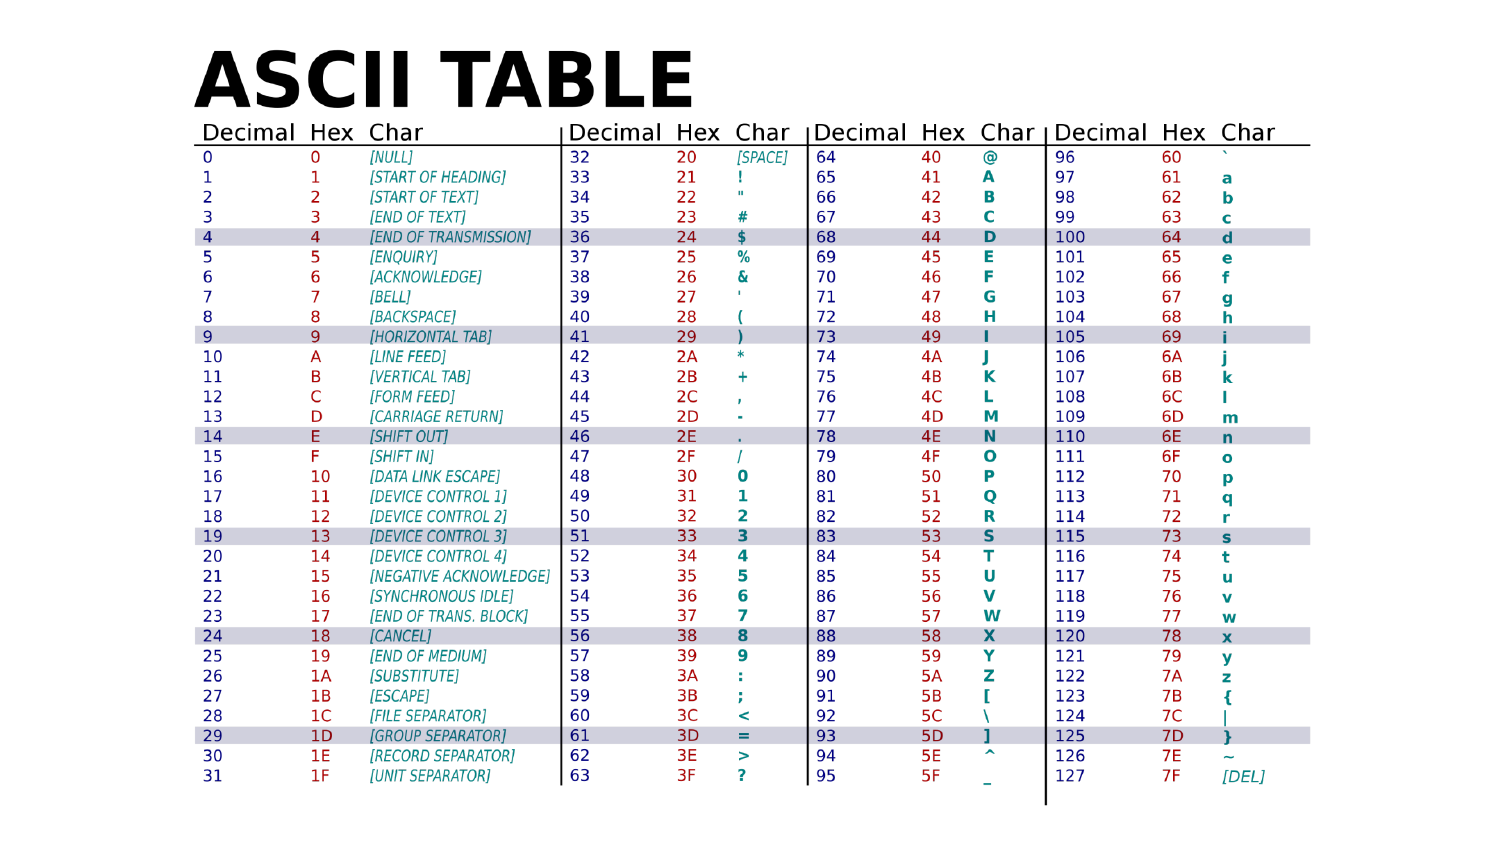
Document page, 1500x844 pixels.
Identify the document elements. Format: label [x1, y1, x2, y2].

picture [168, 35, 1332, 809]
